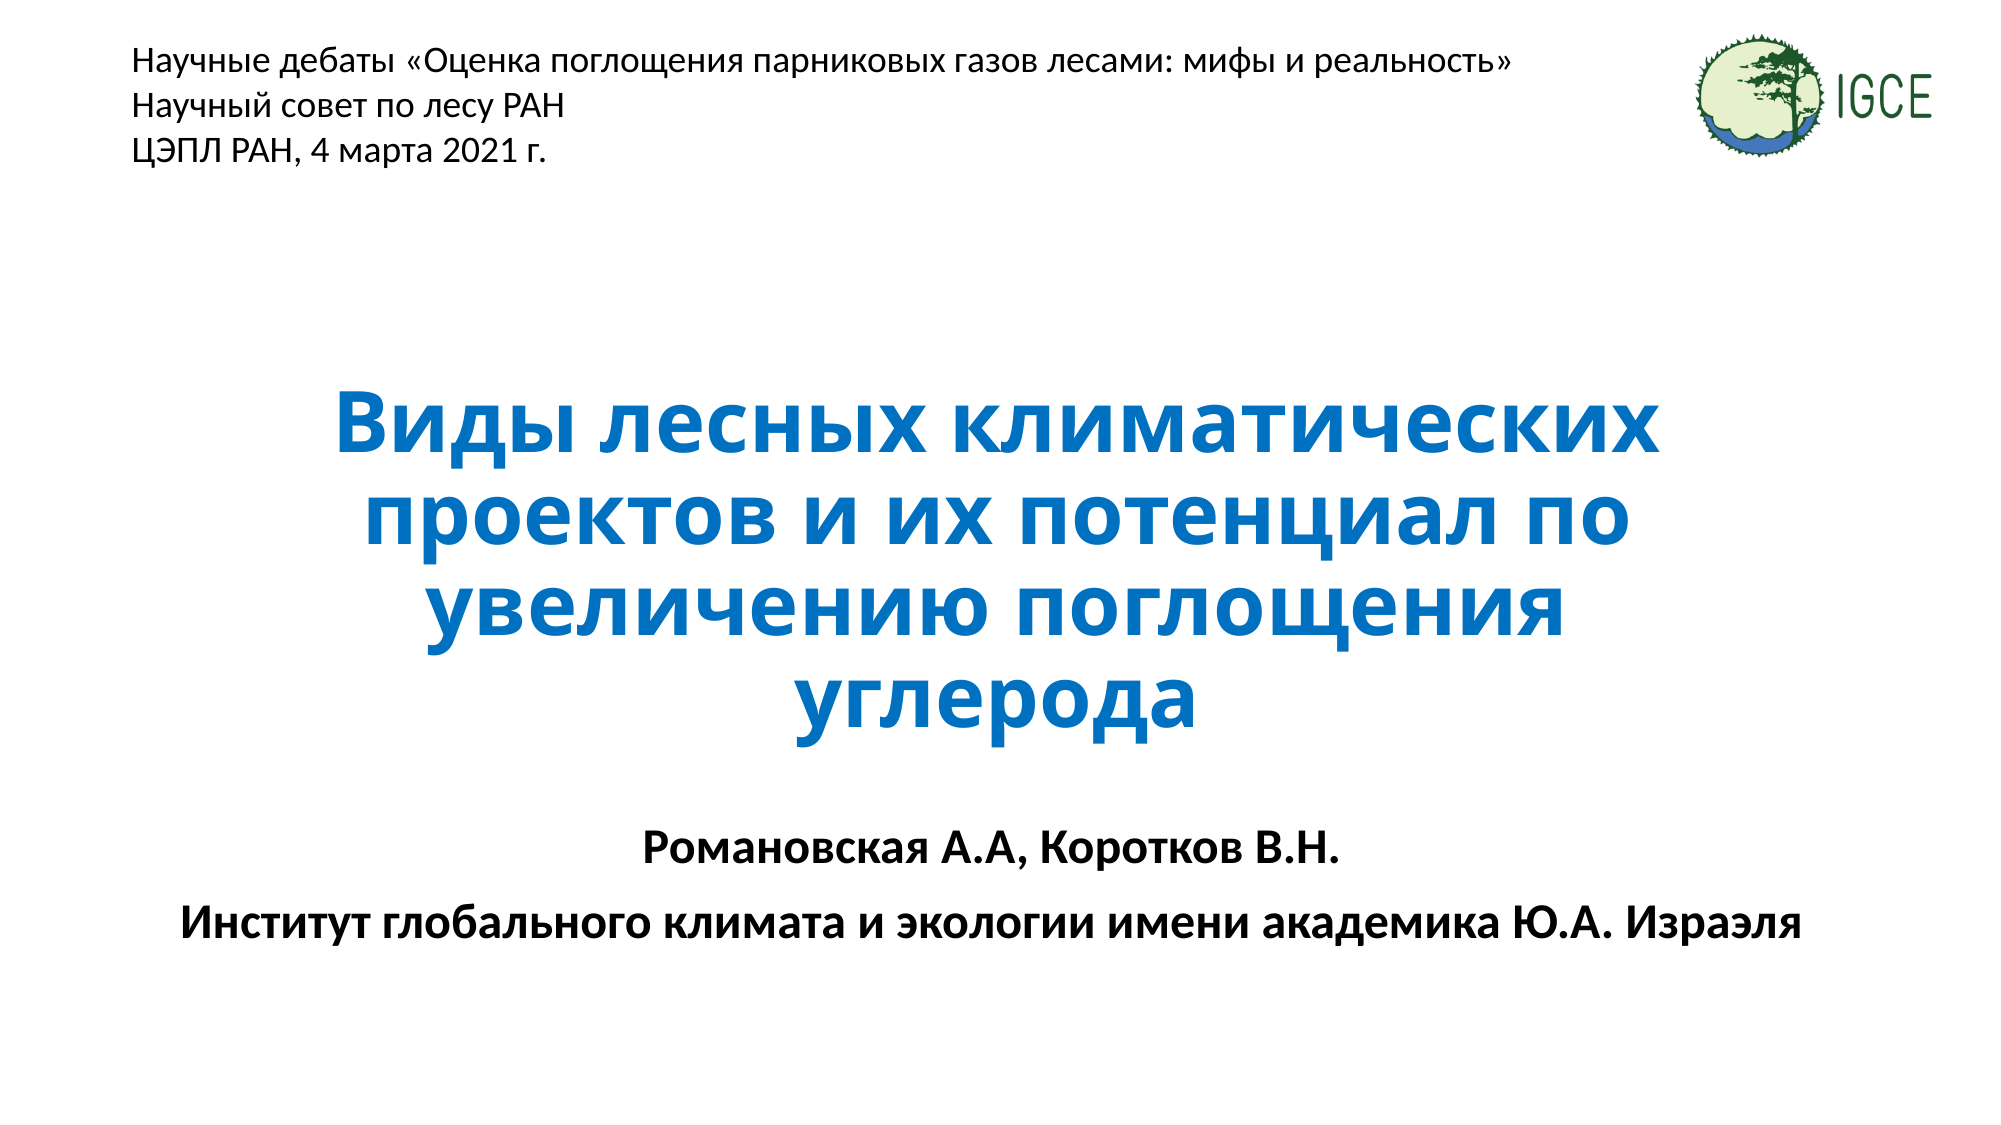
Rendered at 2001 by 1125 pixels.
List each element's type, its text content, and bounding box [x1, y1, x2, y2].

picture [1688, 28, 1940, 164]
subtitle Романовская А.А, Коротков В.Н. Институт глобального климата и экологии имени академика Ю.А. Израэля [144, 812, 1839, 1085]
title Виды лесных климатических проектов и их потенциал по увеличению поглощения углерода [247, 361, 1748, 754]
text_box Научные дебаты «Оценка поглощения парниковых газов лесами: мифы и реальность» Научный совет по лесу РАН ЦЭПЛ РАН, 4 марта 2021 г. [116, 27, 1548, 178]
